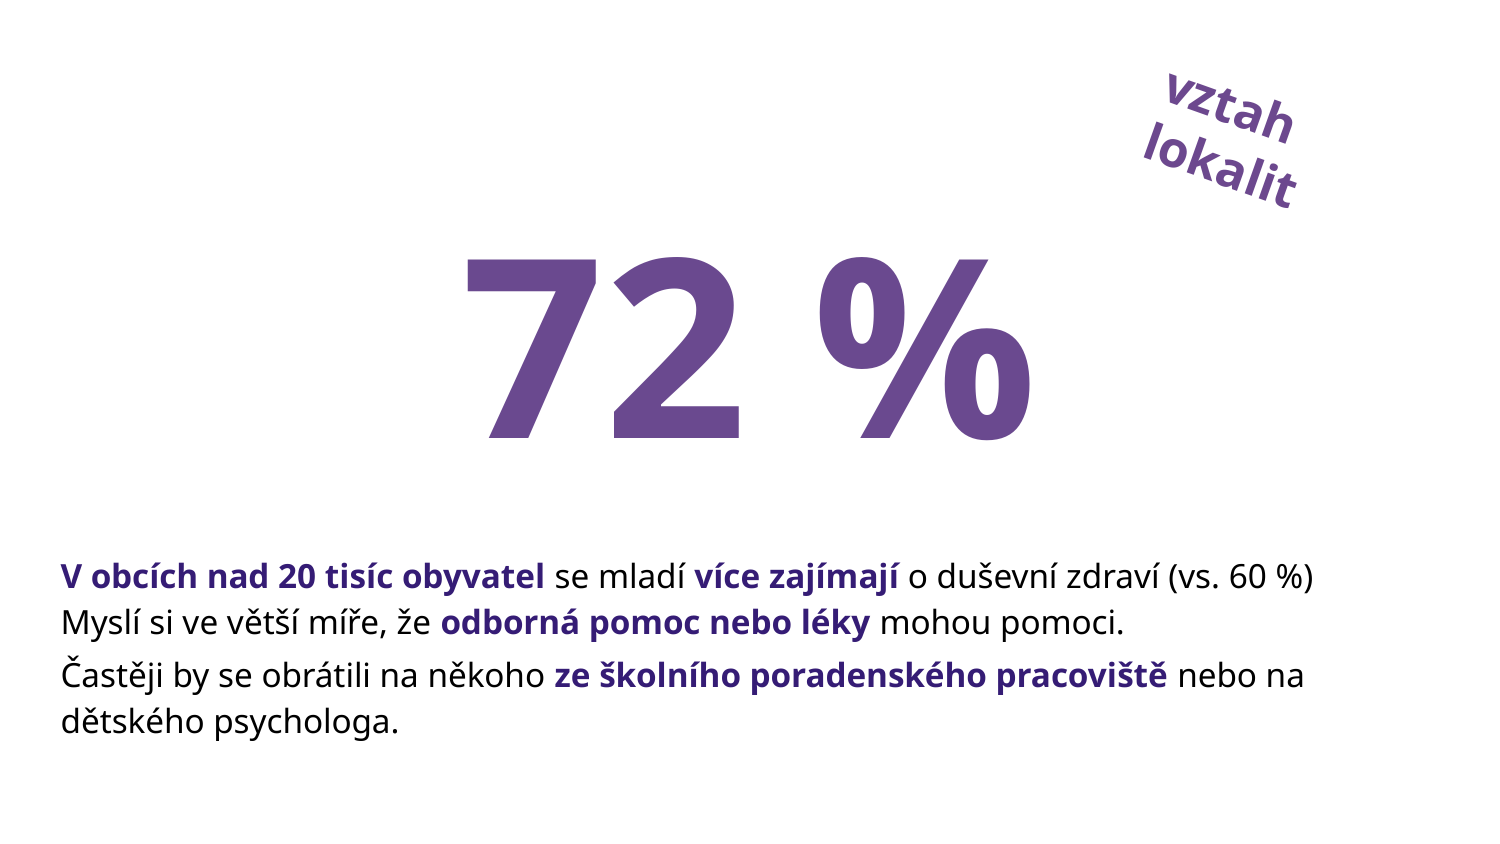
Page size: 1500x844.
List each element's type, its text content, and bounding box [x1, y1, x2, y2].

list V obcích nad 20 tisíc obyvatel se mladí více zajímají o duševní zdraví (vs. 60 %) Myslí si ve větší míře, že odborná pomoc nebo léky mohou pomoci. Častěji by se obrátili na někoho ze školního poradenského pracoviště nebo na dětského psychologa. [45, 534, 1464, 748]
text_box vztah lokalit [1117, 33, 1464, 280]
title 72 % [51, 181, 1449, 504]
